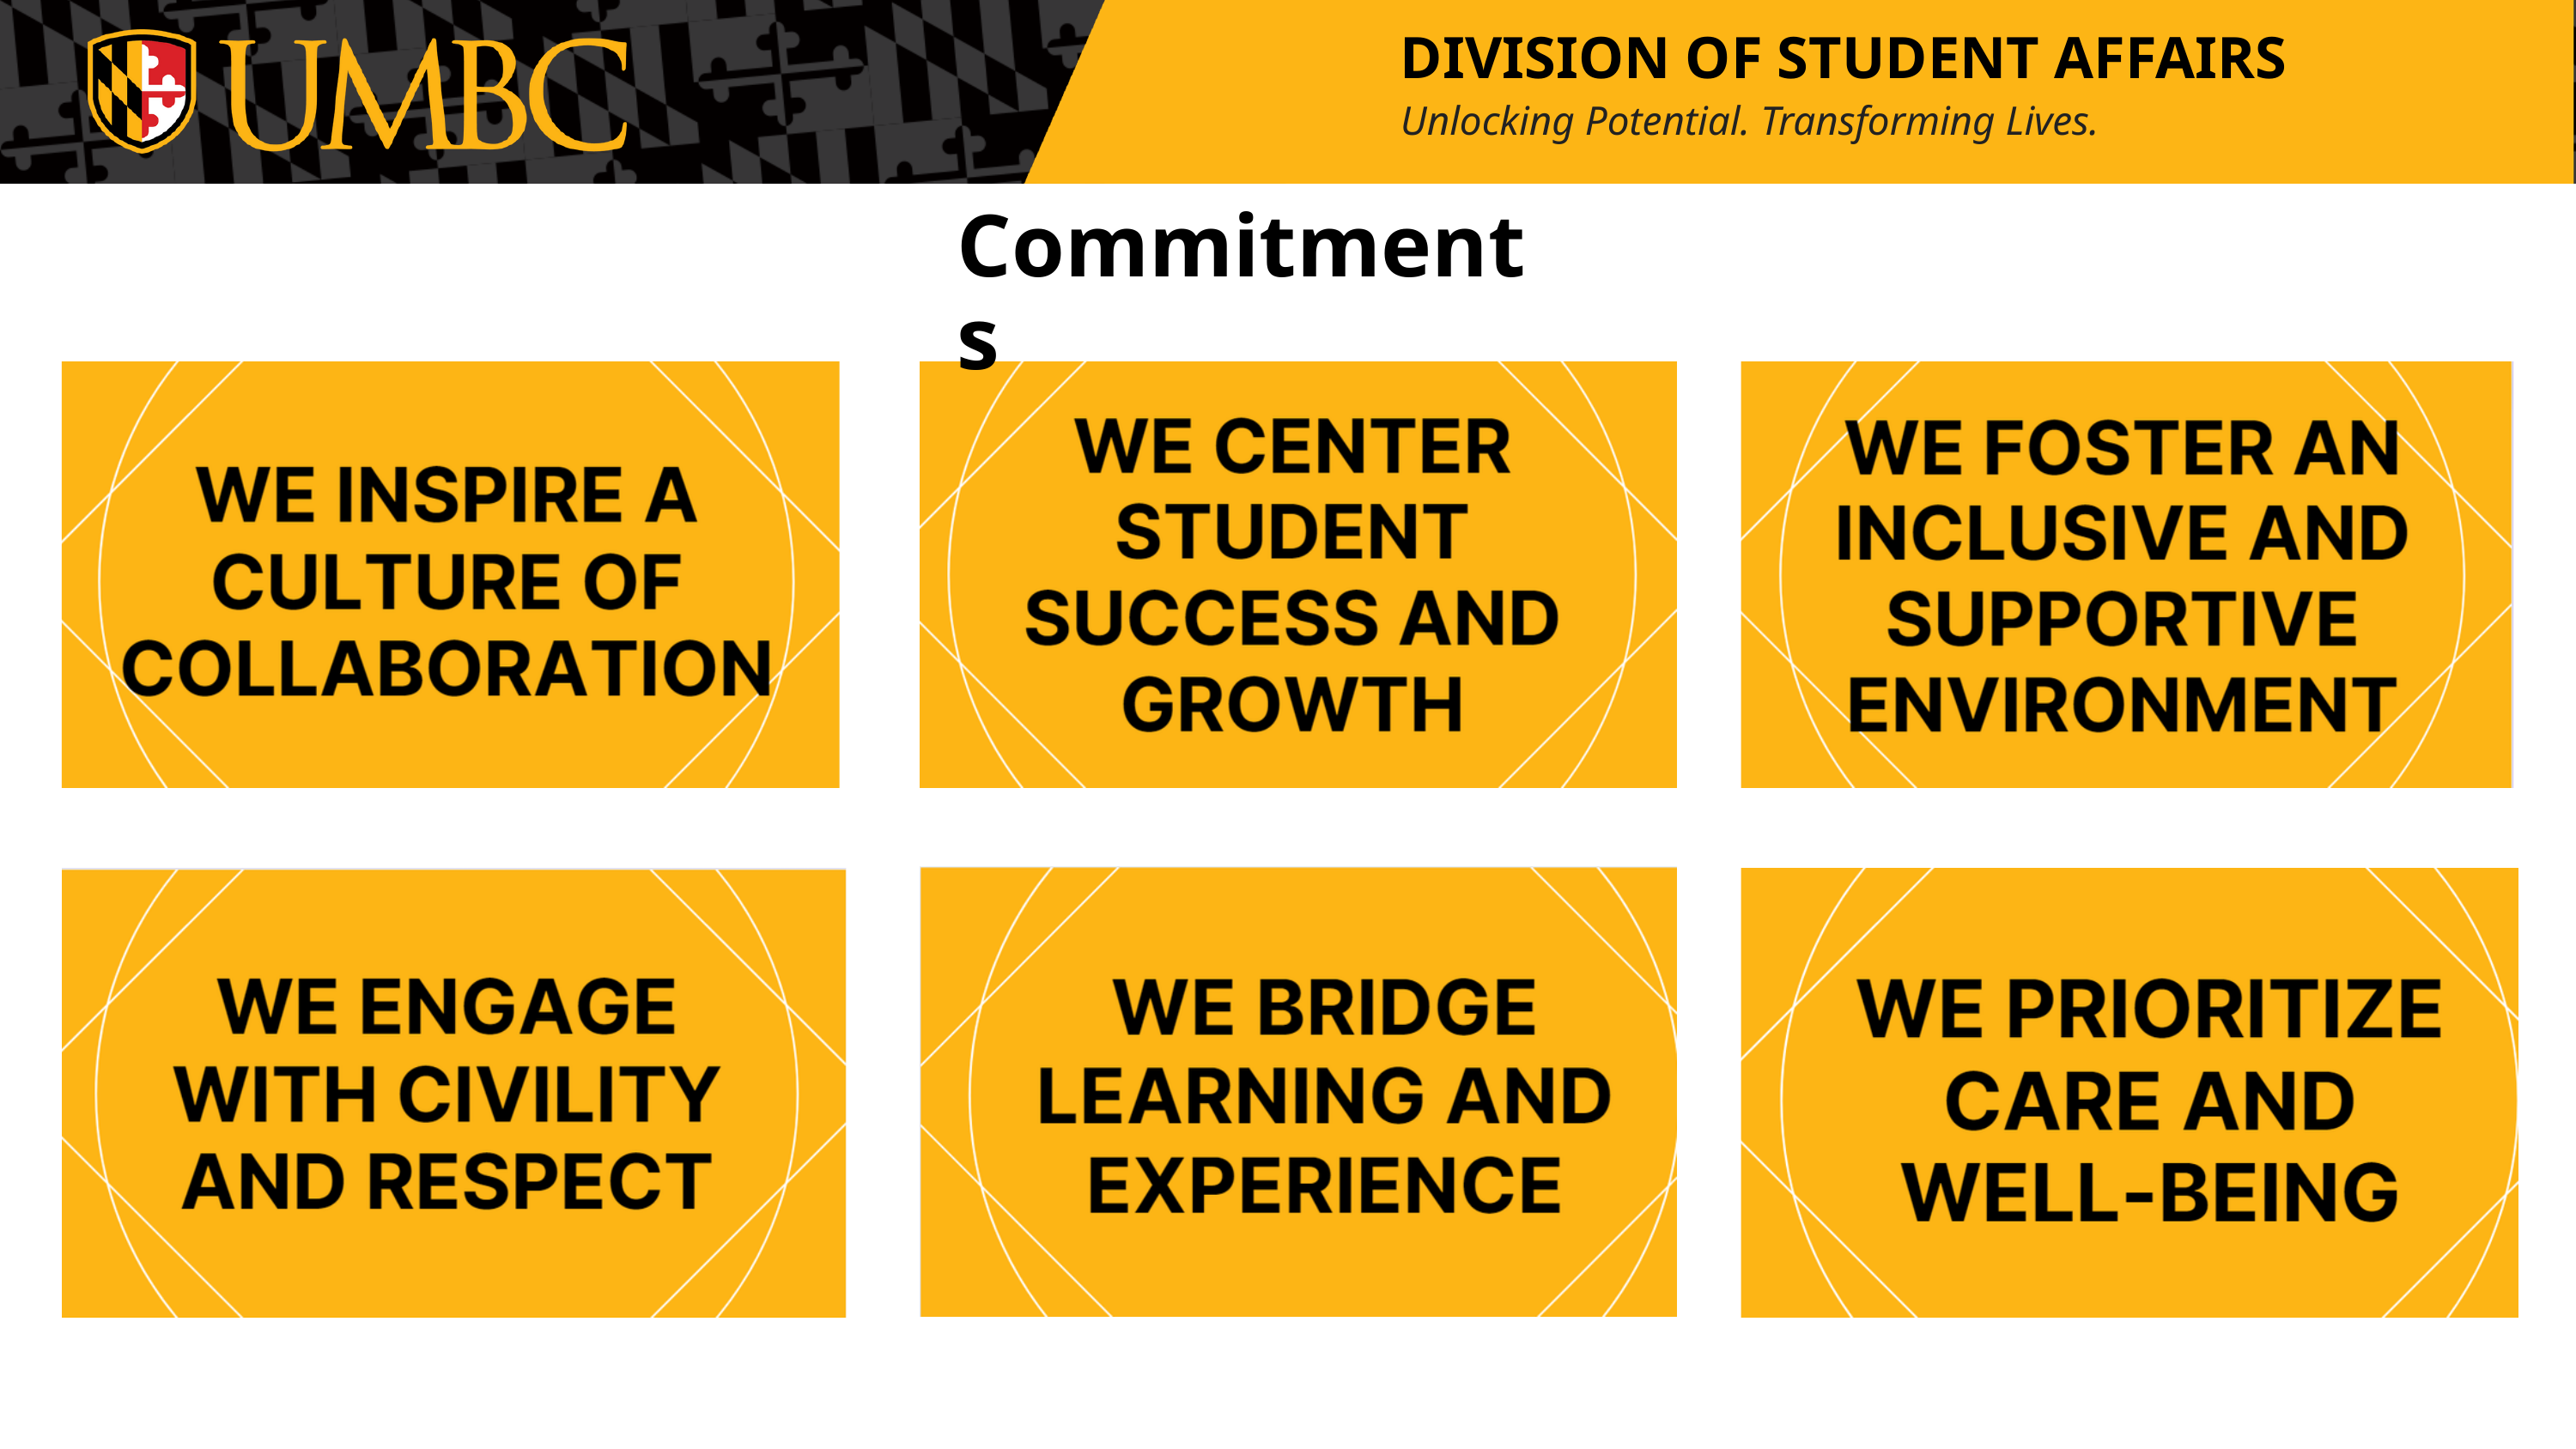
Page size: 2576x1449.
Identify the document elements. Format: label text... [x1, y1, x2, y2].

text_box [88, 29, 627, 154]
text_box [1741, 361, 2514, 788]
text_box DIVISION OF STUDENT AFFAIRS [1400, 21, 2379, 90]
text_box Unlocking Potential. Transforming Lives. [1400, 95, 2293, 143]
text_box [920, 361, 1677, 788]
text_box [1021, 0, 2576, 184]
text_box [62, 868, 847, 1319]
text_box [61, 361, 840, 788]
text_box Commitments [957, 201, 1561, 387]
text_box [920, 866, 1677, 1317]
text_box [1741, 868, 2518, 1319]
text_box [0, 0, 1021, 184]
